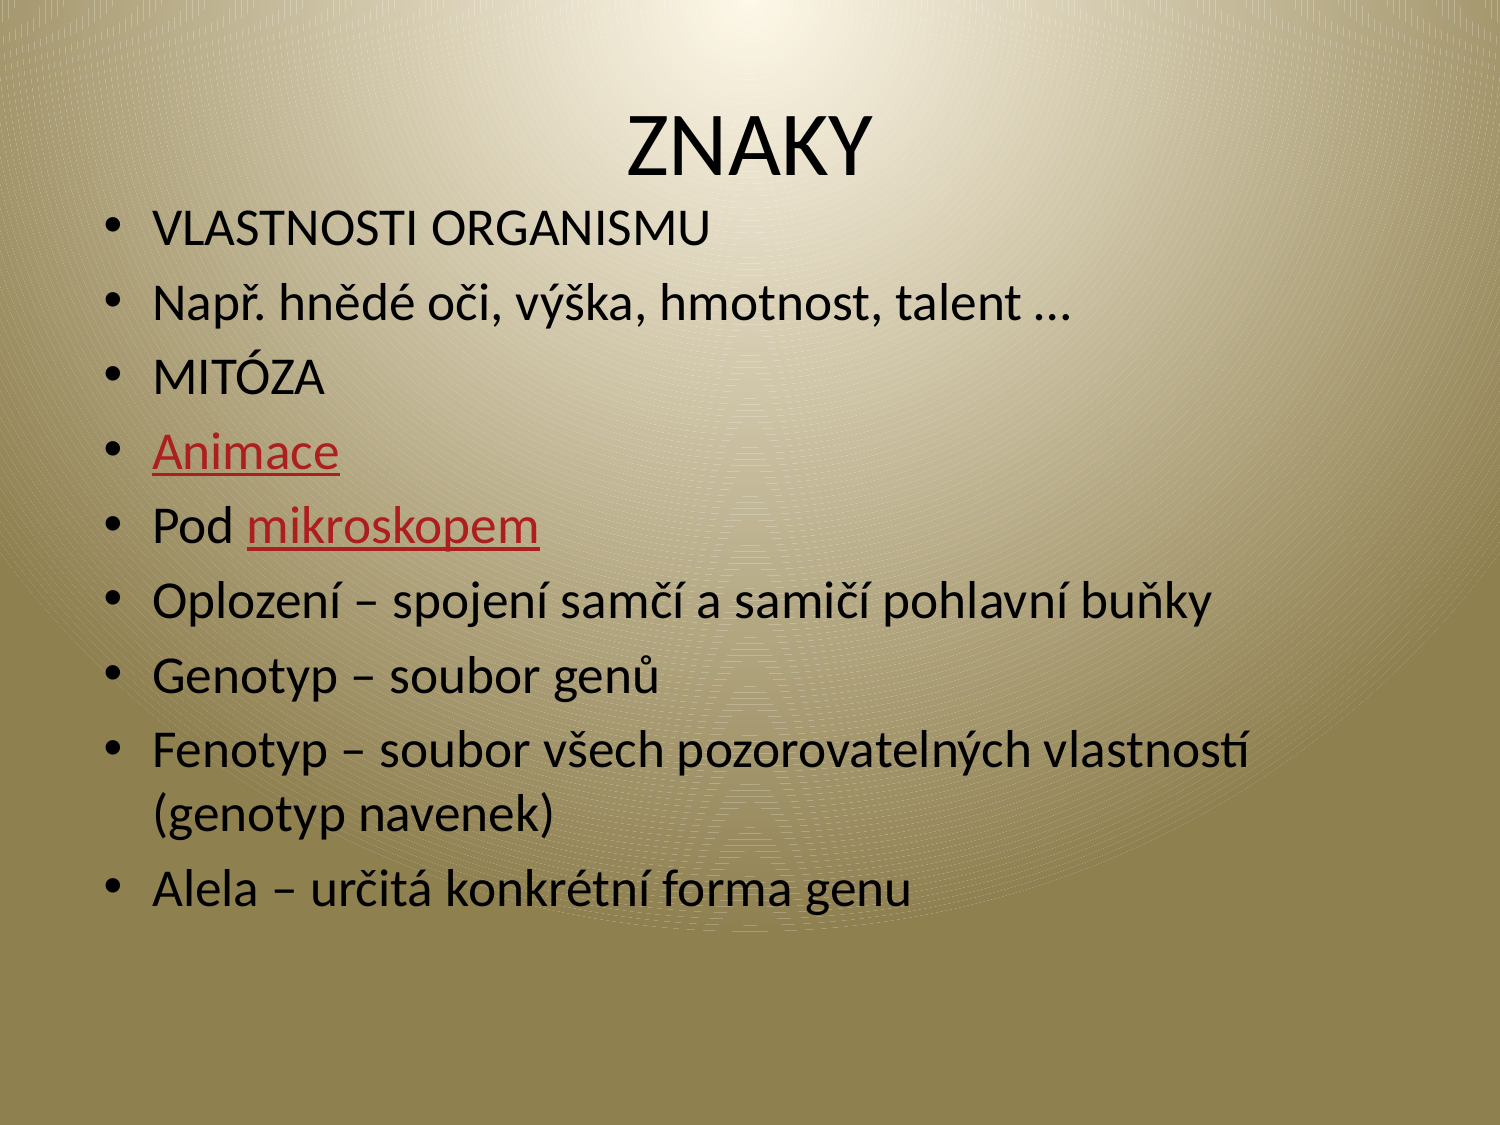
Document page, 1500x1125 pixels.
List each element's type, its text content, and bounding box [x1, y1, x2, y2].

title ZNAKY [75, 45, 1425, 233]
list VLASTNOSTI ORGANISMU Např. hnědé oči, výška, hmotnost, talent … MITÓZA Animace Pod mikroskopem Oplození – spojení samčí a samičí pohlavní buňky Genotyp – soubor genů Fenotyp – soubor všech pozorovatelných vlastností (genotyp navenek) Alela – určitá konkrétní forma genu [88, 184, 1439, 927]
